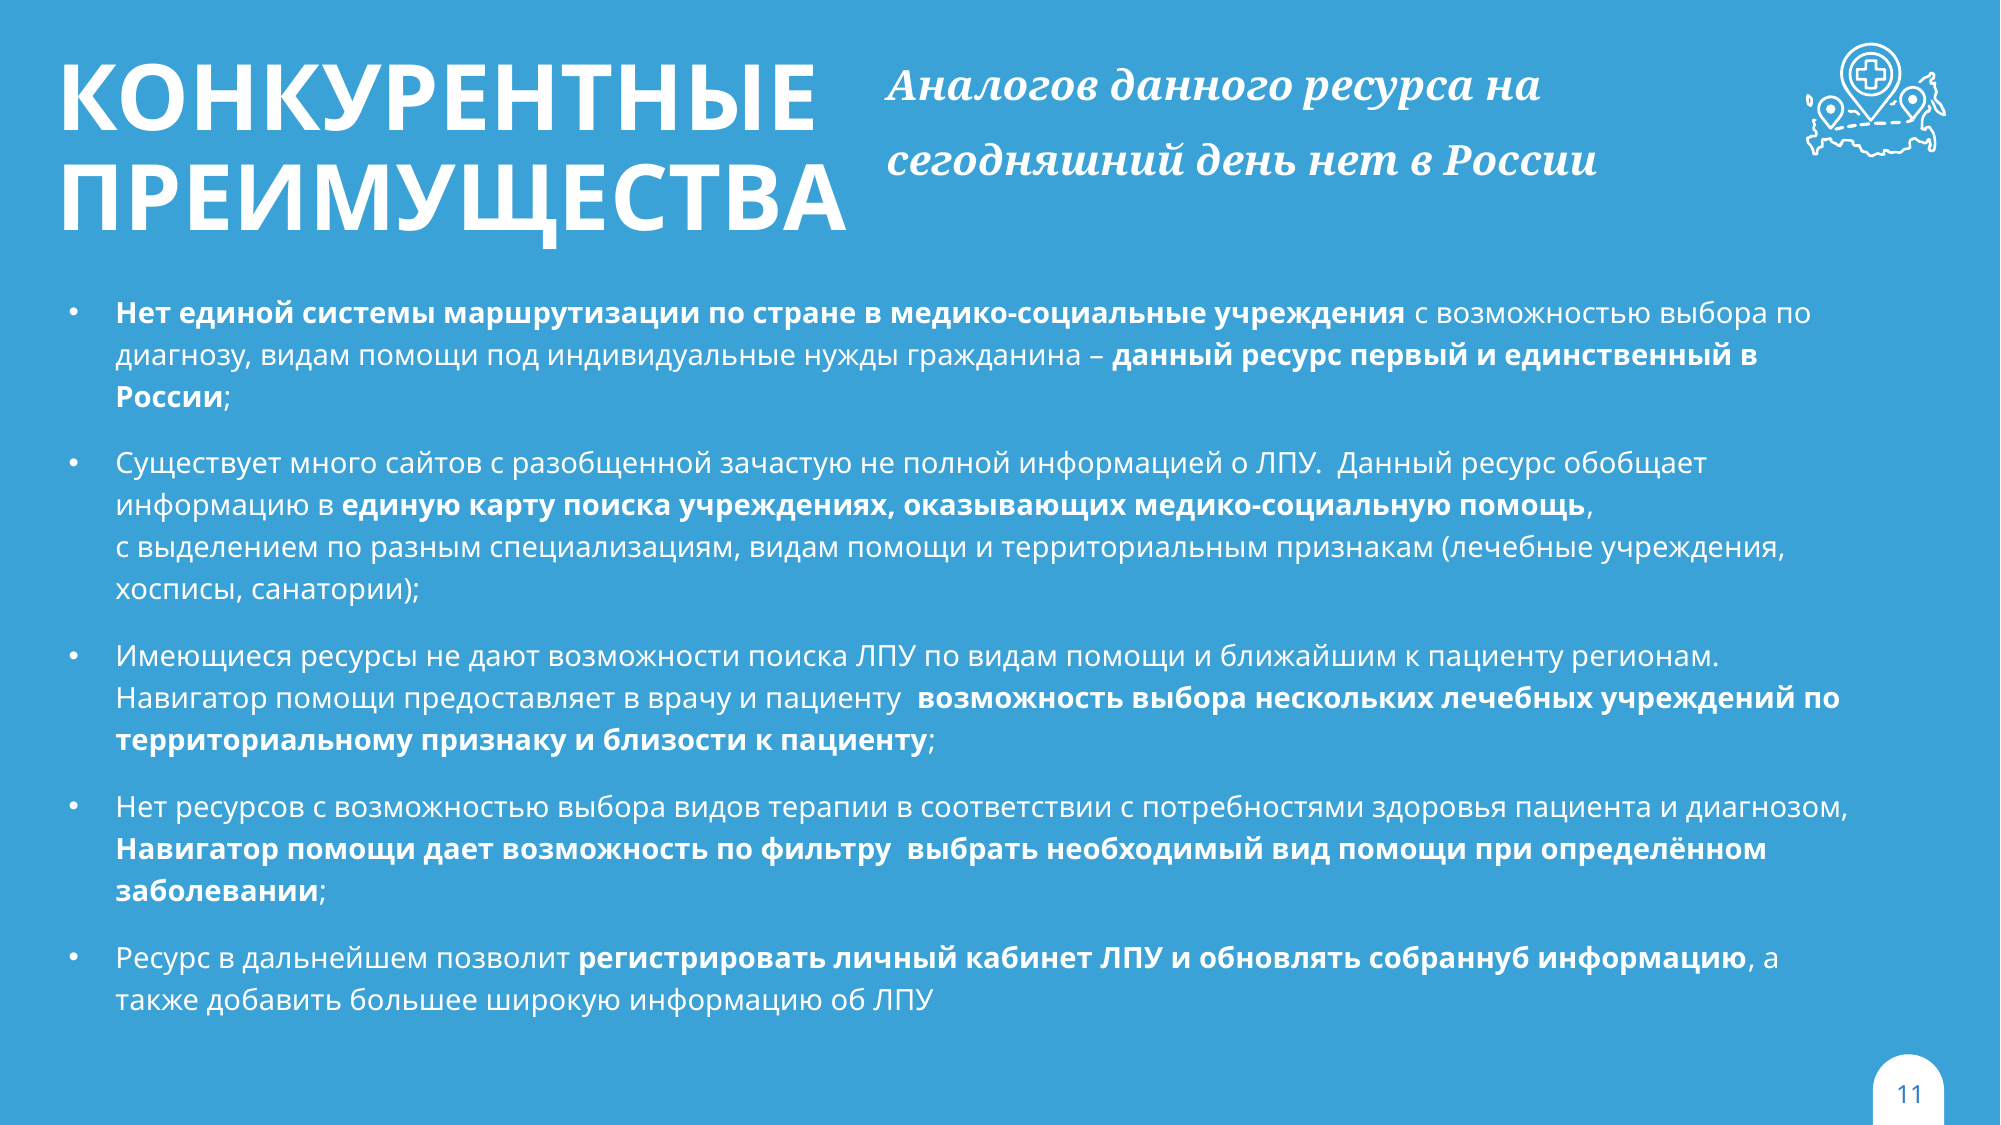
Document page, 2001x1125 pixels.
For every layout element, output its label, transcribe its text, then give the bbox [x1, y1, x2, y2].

title Конкурентные преимущества [41, 44, 897, 374]
text_box Аналогов данного ресурса на сегодняшний день нет в России [871, 26, 1788, 192]
text_box Нет единой системы маршрутизации по стране в медико-социальные учреждения с возможностью выбора по диагнозу, видам помощи под индивидуальные нужды гражданина – данный ресурс первый и единственный в России; Существует много сайтов с разобщенной зачастую не полной информацией о ЛПУ. Данный ресурс обобщает информацию в единую карту поиска учреждениях, оказывающих медико-социальную помощь, с выделением по разным специализациям, видам помощи и территориальным признакам (лечебные учреждения, хосписы, санатории); Имеющиеся ресурсы не дают возможности поиска ЛПУ по видам помощи и ближайшим к пациенту регионам. Навигатор помощи предоставляет в врачу и пациенту возможность выбора нескольких лечебных учреждений по территориальному признаку и близости к пациенту; Нет ресурсов с возможностью выбора видов терапии в соответствии с потребностями здоровья пациента и диагнозом, Навигатор помощи дает возможность по фильтру выбрать необходимый вид помощи при определённом заболевании; Ресурс в дальнейшем позволит регистрировать личный кабинет ЛПУ и обновлять собраннуб информацию, а также добавить большее широкую информацию об ЛПУ [53, 279, 1881, 1024]
slide_number 11 [1876, 1065, 1945, 1125]
